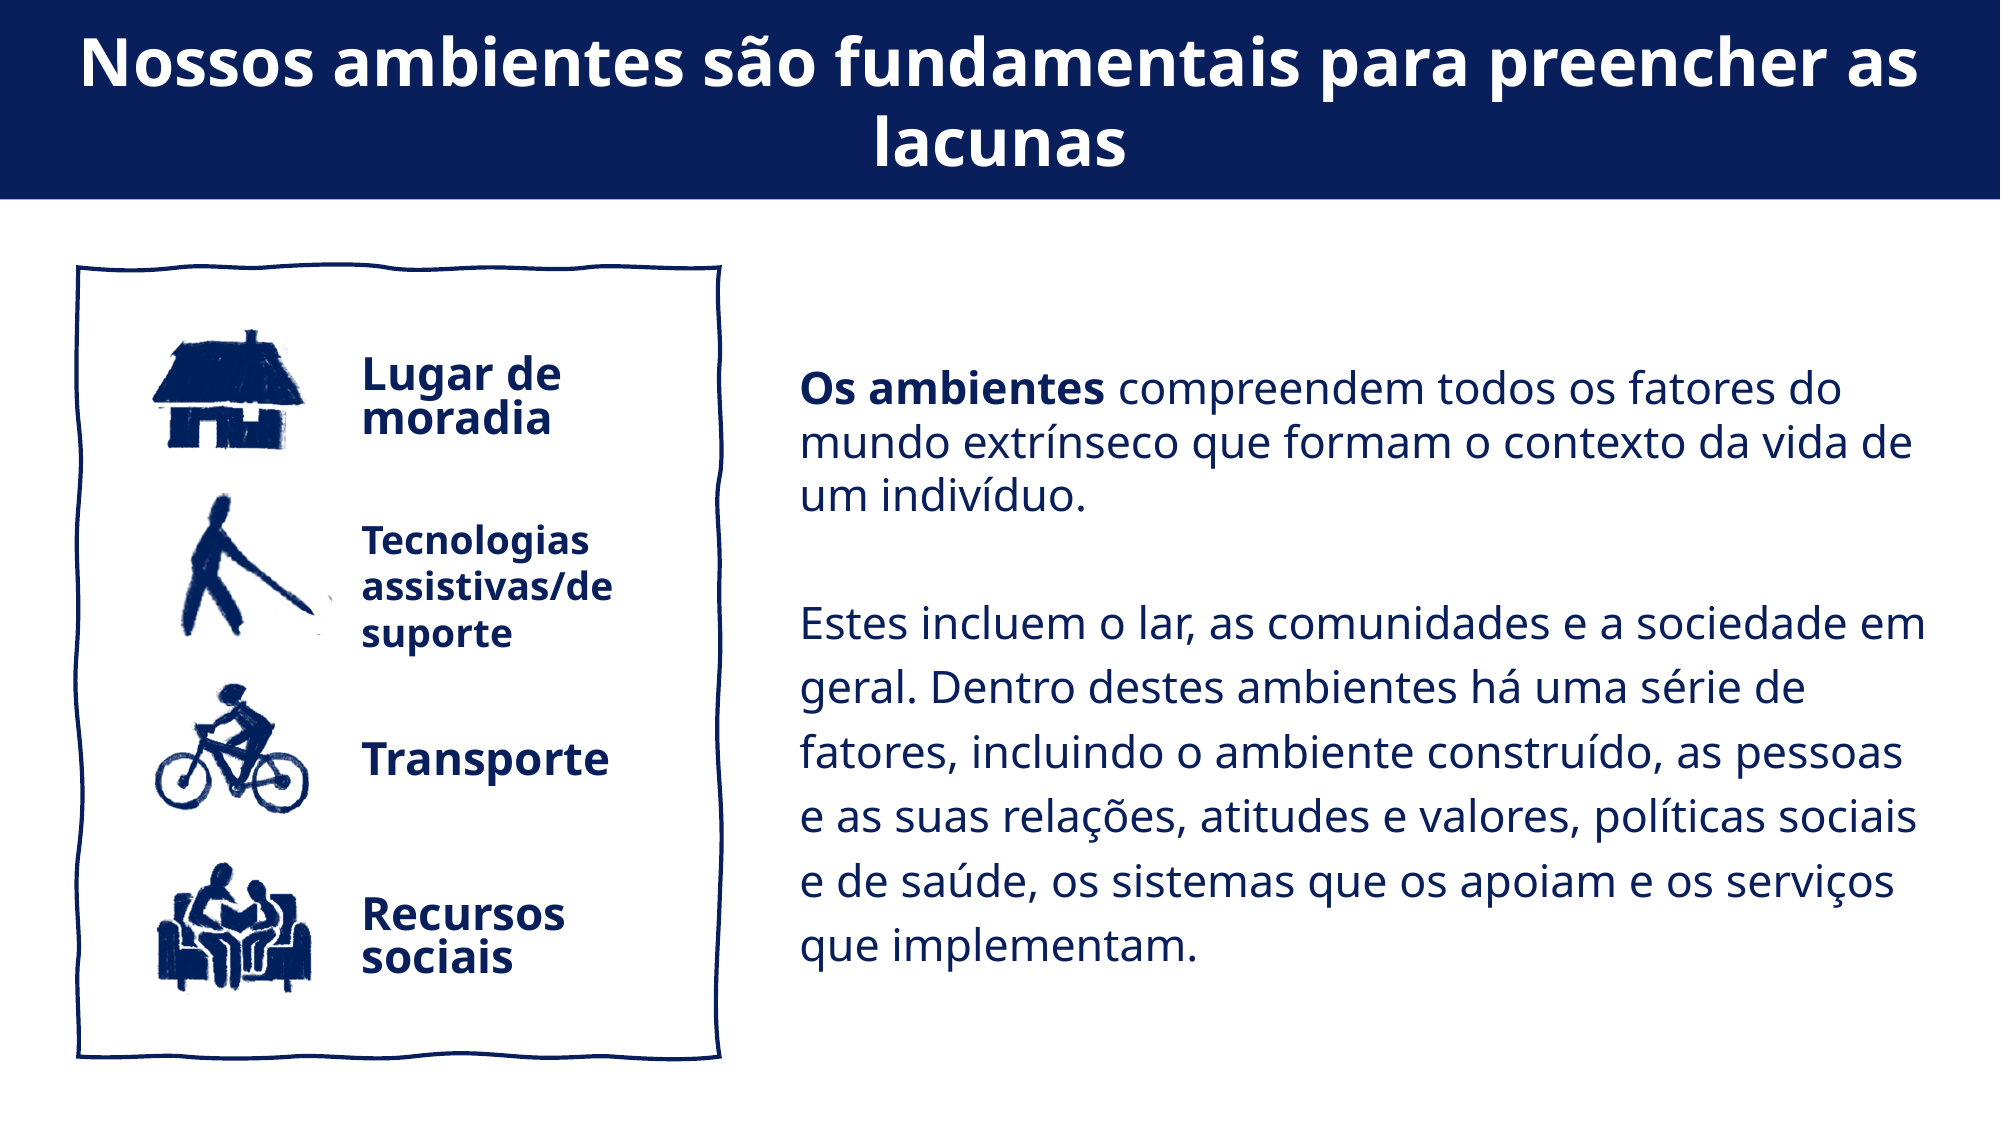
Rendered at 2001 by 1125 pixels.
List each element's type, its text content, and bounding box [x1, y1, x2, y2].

picture [151, 329, 308, 450]
text_box Nossos ambientes são fundamentais para preencher as lacunas [0, 0, 2000, 200]
text_box [74, 263, 723, 1061]
picture [157, 857, 312, 995]
text_box Os ambientes compreendem todos os fatores do mundo extrínseco que formam o contexto da vida de um indivíduo.​ Estes incluem o lar, as comunidades e a sociedade em geral. Dentro destes ambientes há uma série de fatores, incluindo o ambiente construído, as pessoas e as suas relações, atitudes e valores, políticas sociais e de saúde, os sistemas que os apoiam e os serviços que implementam.​ [784, 352, 1947, 989]
picture [155, 683, 309, 814]
picture [181, 493, 332, 640]
